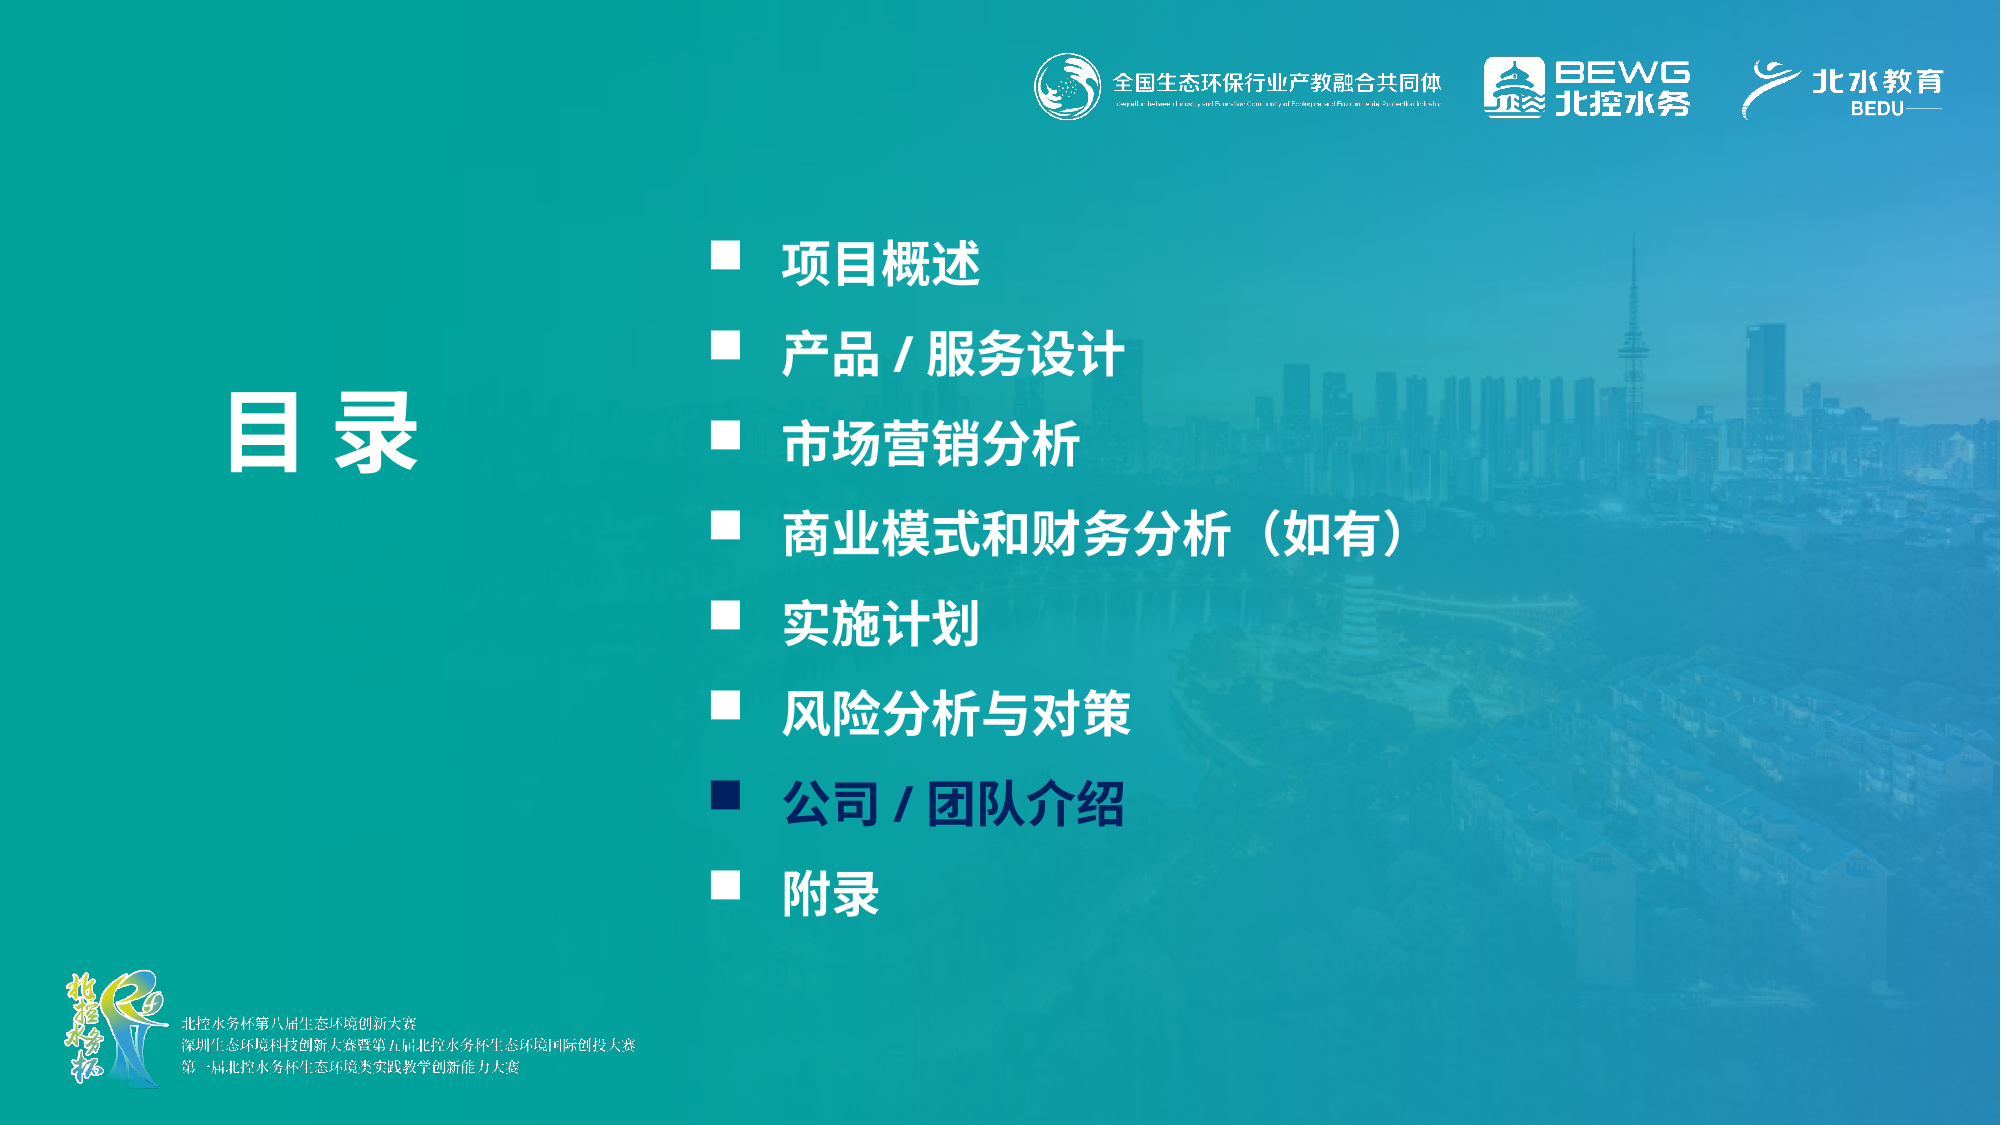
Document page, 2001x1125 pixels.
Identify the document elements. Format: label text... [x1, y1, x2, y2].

text_box 目 录 [203, 311, 438, 491]
text_box 项目概述 产品/服务设计 市场营销分析 商业模式和财务分析（如有） 实施计划 风险分析与对策 公司/团队介绍 附录 [692, 194, 1447, 930]
picture [0, 0, 2000, 1125]
